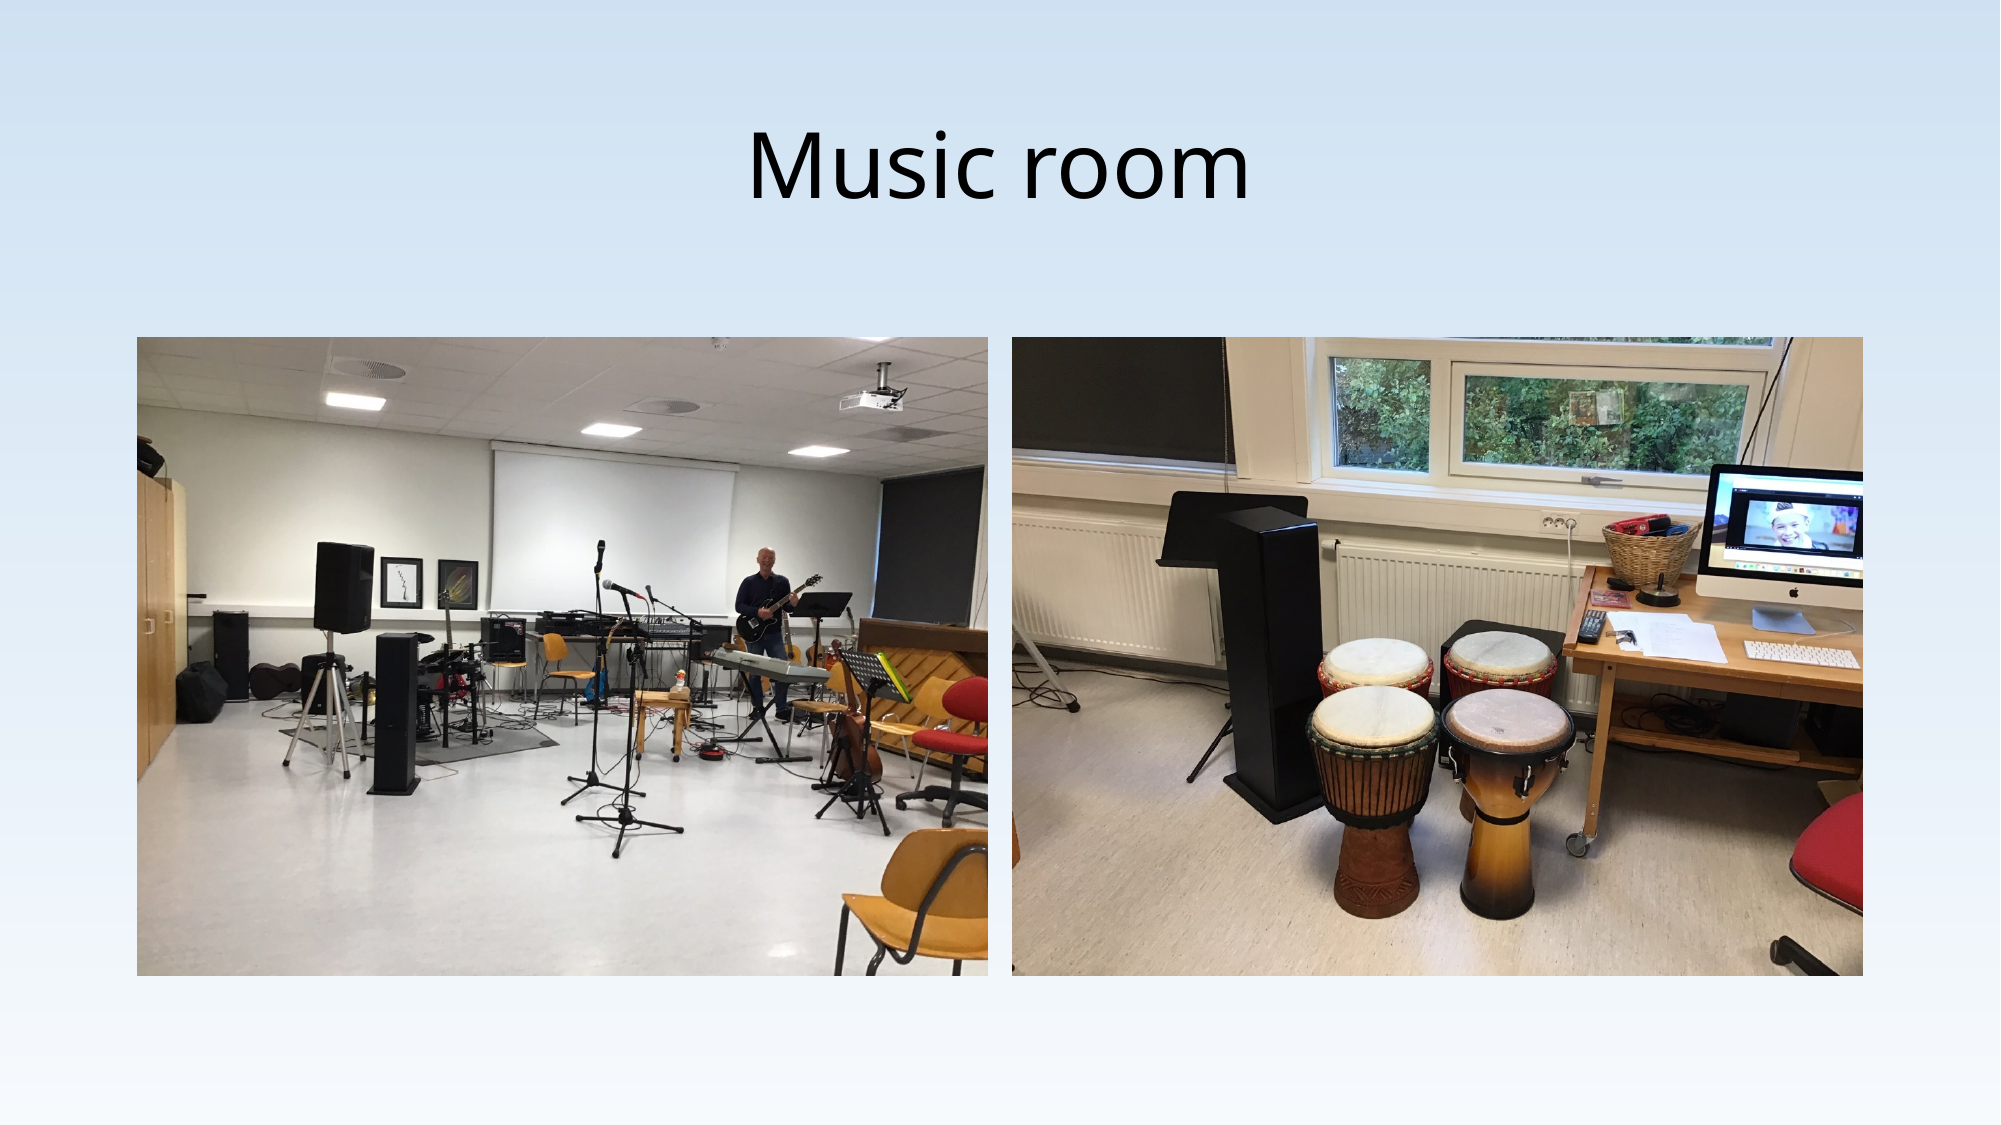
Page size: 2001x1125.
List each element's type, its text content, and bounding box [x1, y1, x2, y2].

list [1012, 337, 1863, 976]
title Music room [137, 59, 1863, 278]
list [137, 337, 988, 976]
